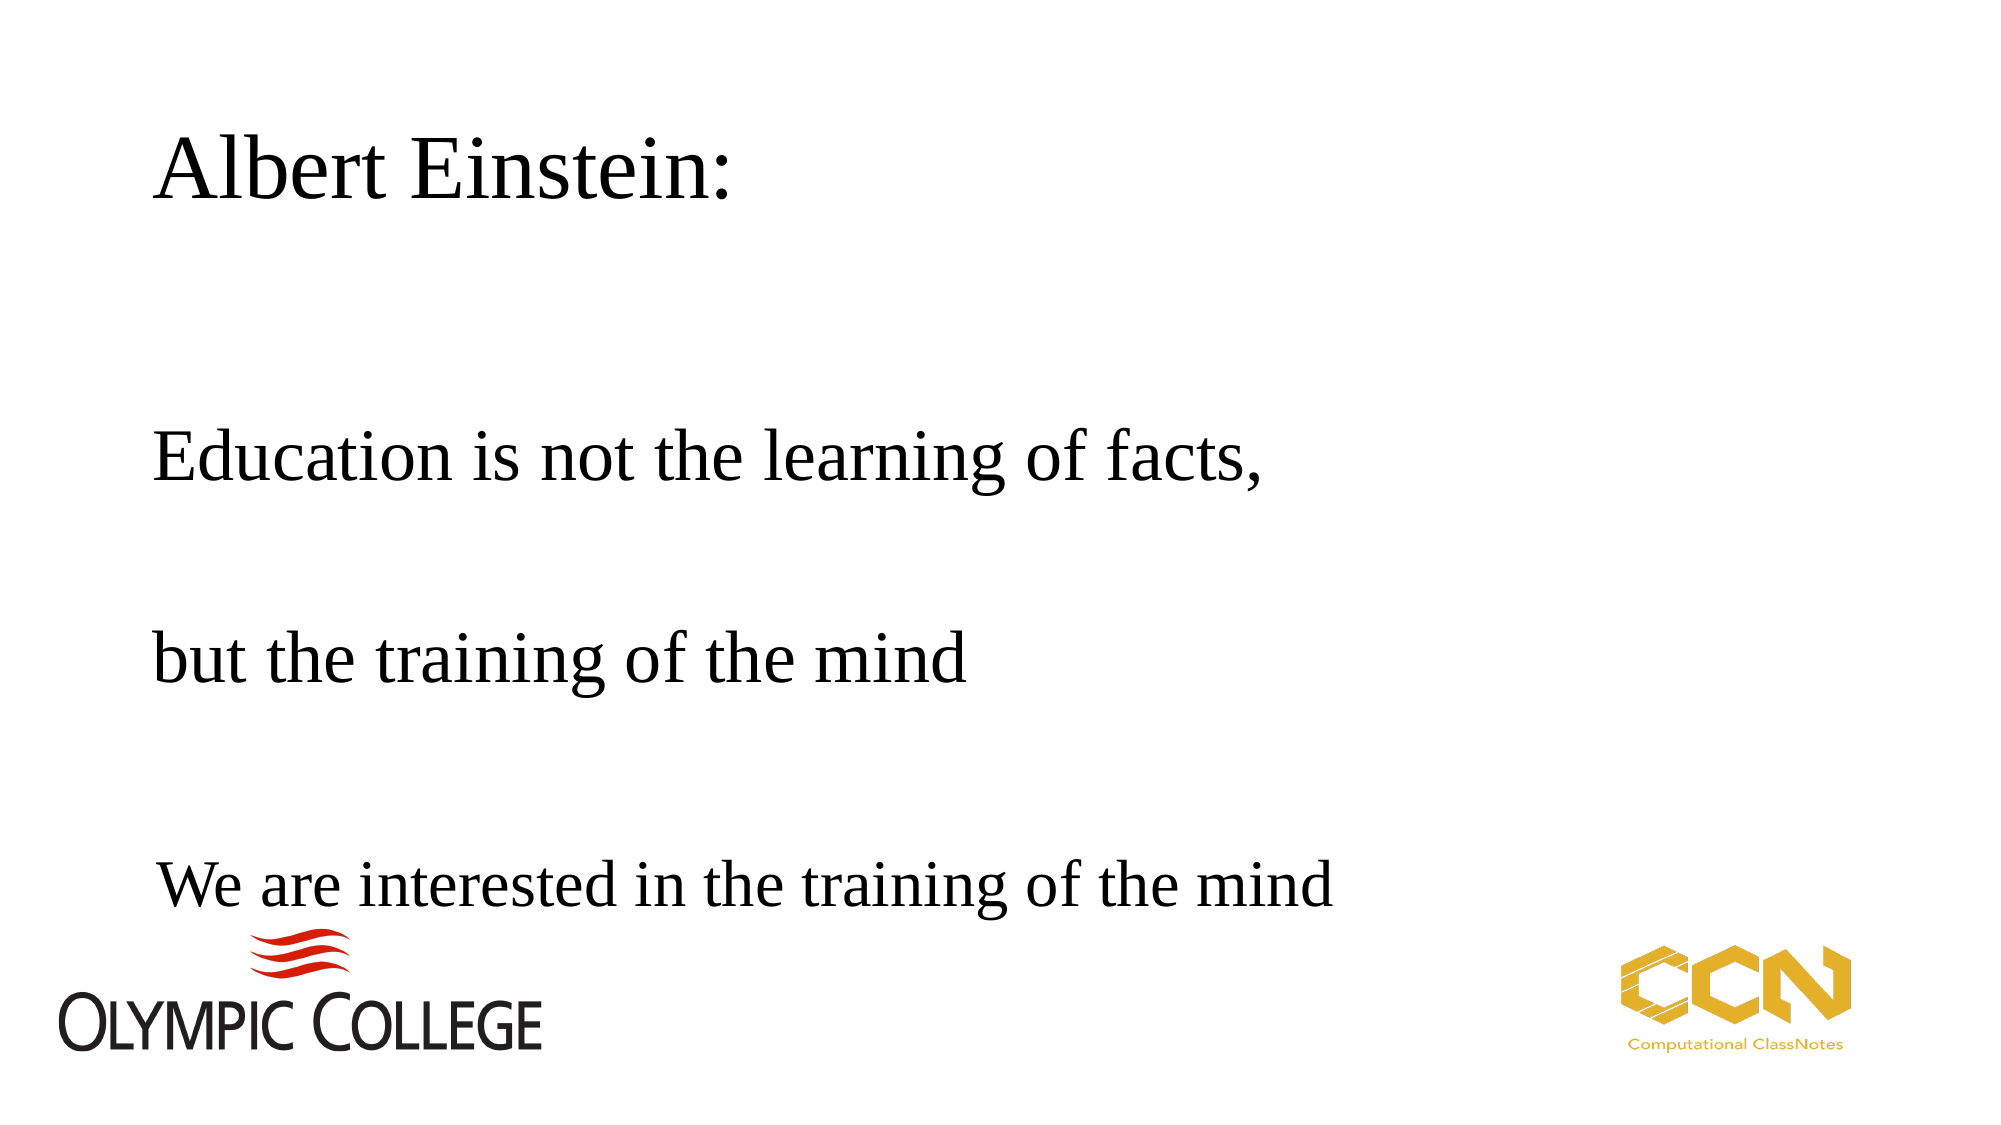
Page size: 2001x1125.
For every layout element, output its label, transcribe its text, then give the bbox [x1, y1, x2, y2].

list Education is not the learning of facts, but the training of the mind [137, 299, 1863, 709]
text_box We are interested in the training of the mind [141, 832, 1352, 927]
picture [58, 928, 542, 1052]
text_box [1514, 857, 1954, 1125]
title Albert Einstein: [137, 59, 1863, 278]
